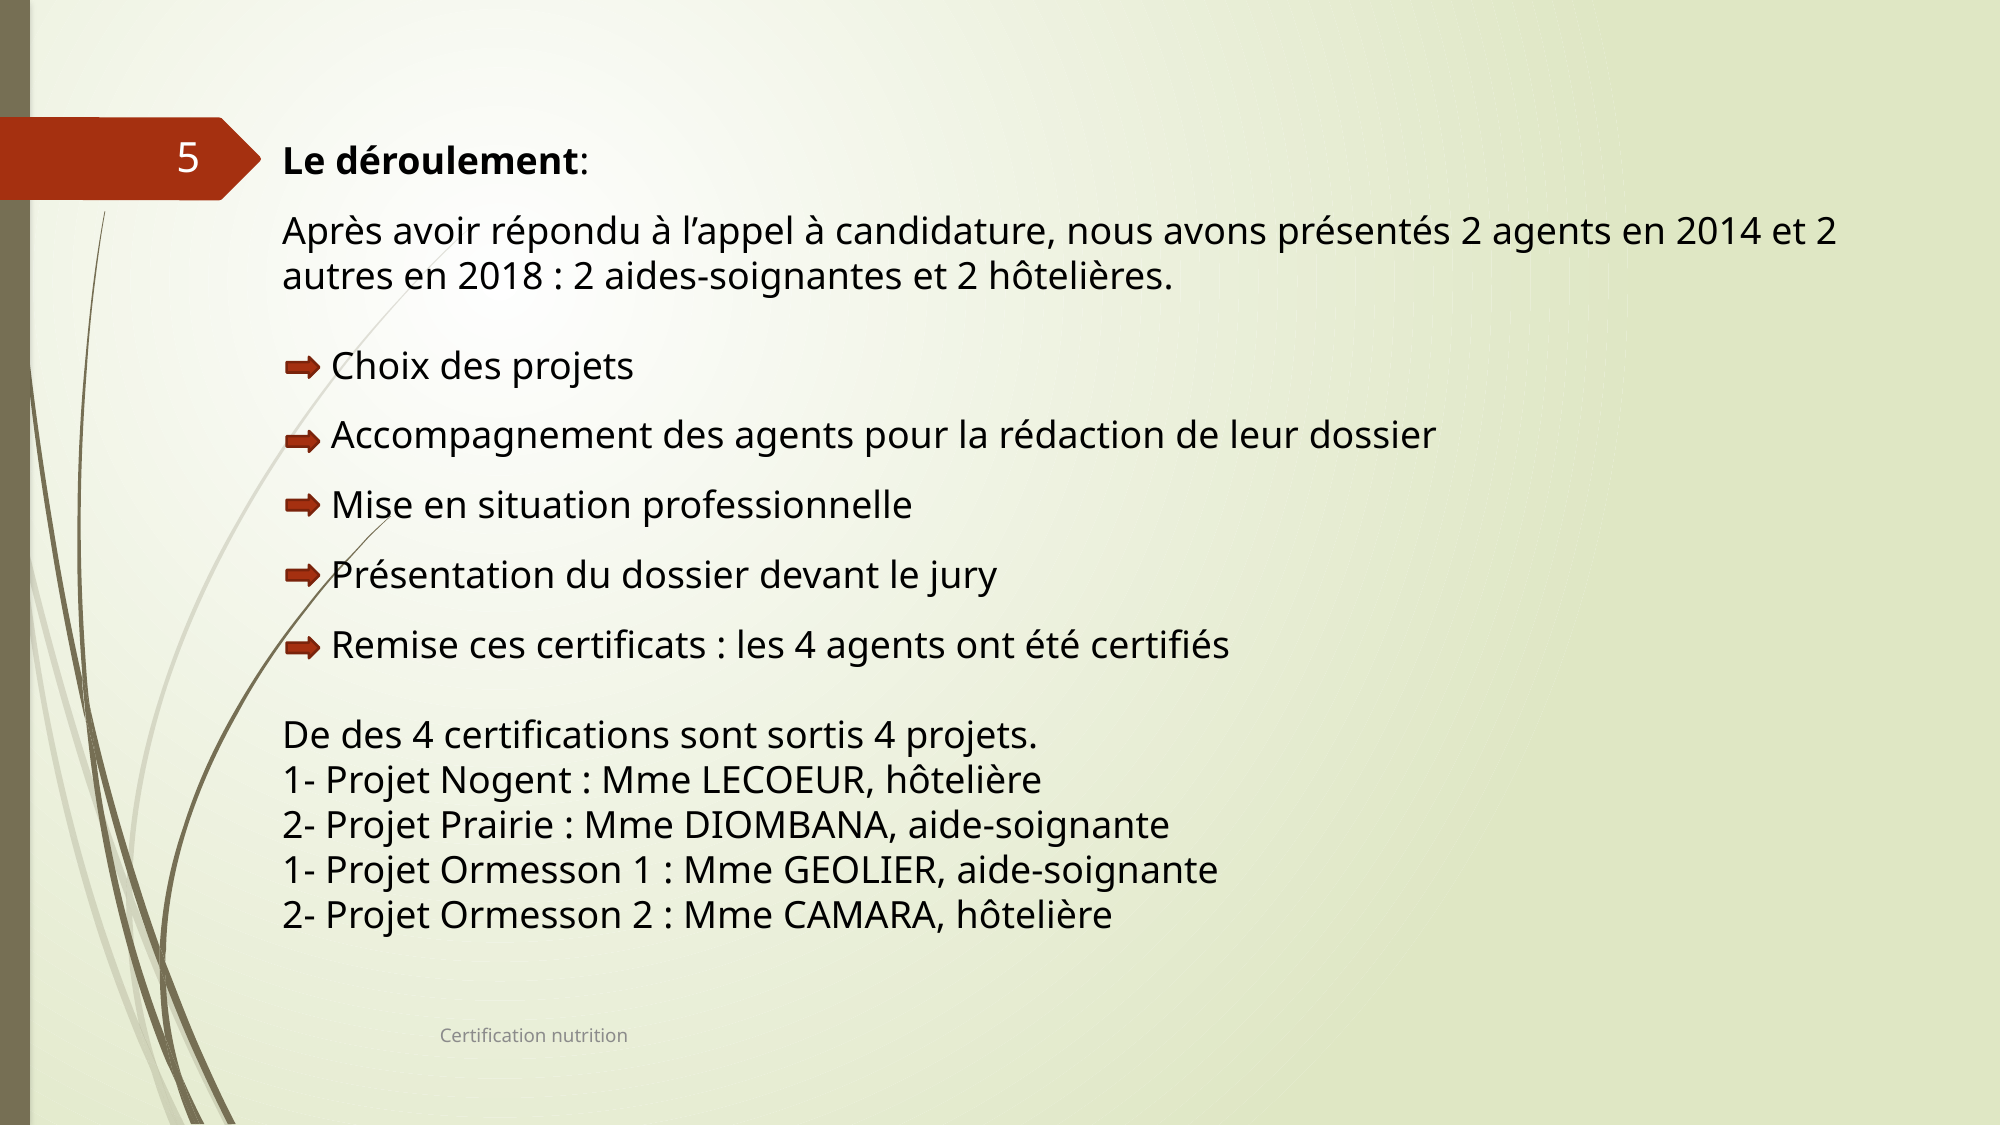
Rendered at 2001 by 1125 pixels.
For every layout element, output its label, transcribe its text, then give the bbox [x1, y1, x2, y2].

text_box [285, 429, 321, 453]
text_box Le déroulement: Après avoir répondu à l’appel à candidature, nous avons présentés 2 agents en 2014 et 2 autres en 2018 : 2 aides-soignantes et 2 hôtelières. Choix des projets Accompagnement des agents pour la rédaction de leur dossier Mise en situation professionnelle Présentation du dossier devant le jury Remise ces certificats : les 4 agents ont été certifiés De des 4 certifications sont sortis 4 projets. 1- Projet Nogent : Mme LECOEUR, hôtelière 2- Projet Prairie : Mme DIOMBANA, aide-soignante 1- Projet Ormesson 1 : Mme GEOLIER, aide-soignante 2- Projet Ormesson 2 : Mme CAMARA, hôtelière [267, 129, 1965, 944]
text_box [285, 563, 321, 587]
text_box [285, 636, 321, 660]
text_box [285, 493, 321, 517]
footer Certification nutrition [424, 1006, 1675, 1067]
text_box [285, 355, 321, 379]
slide_number 5 [87, 129, 216, 190]
